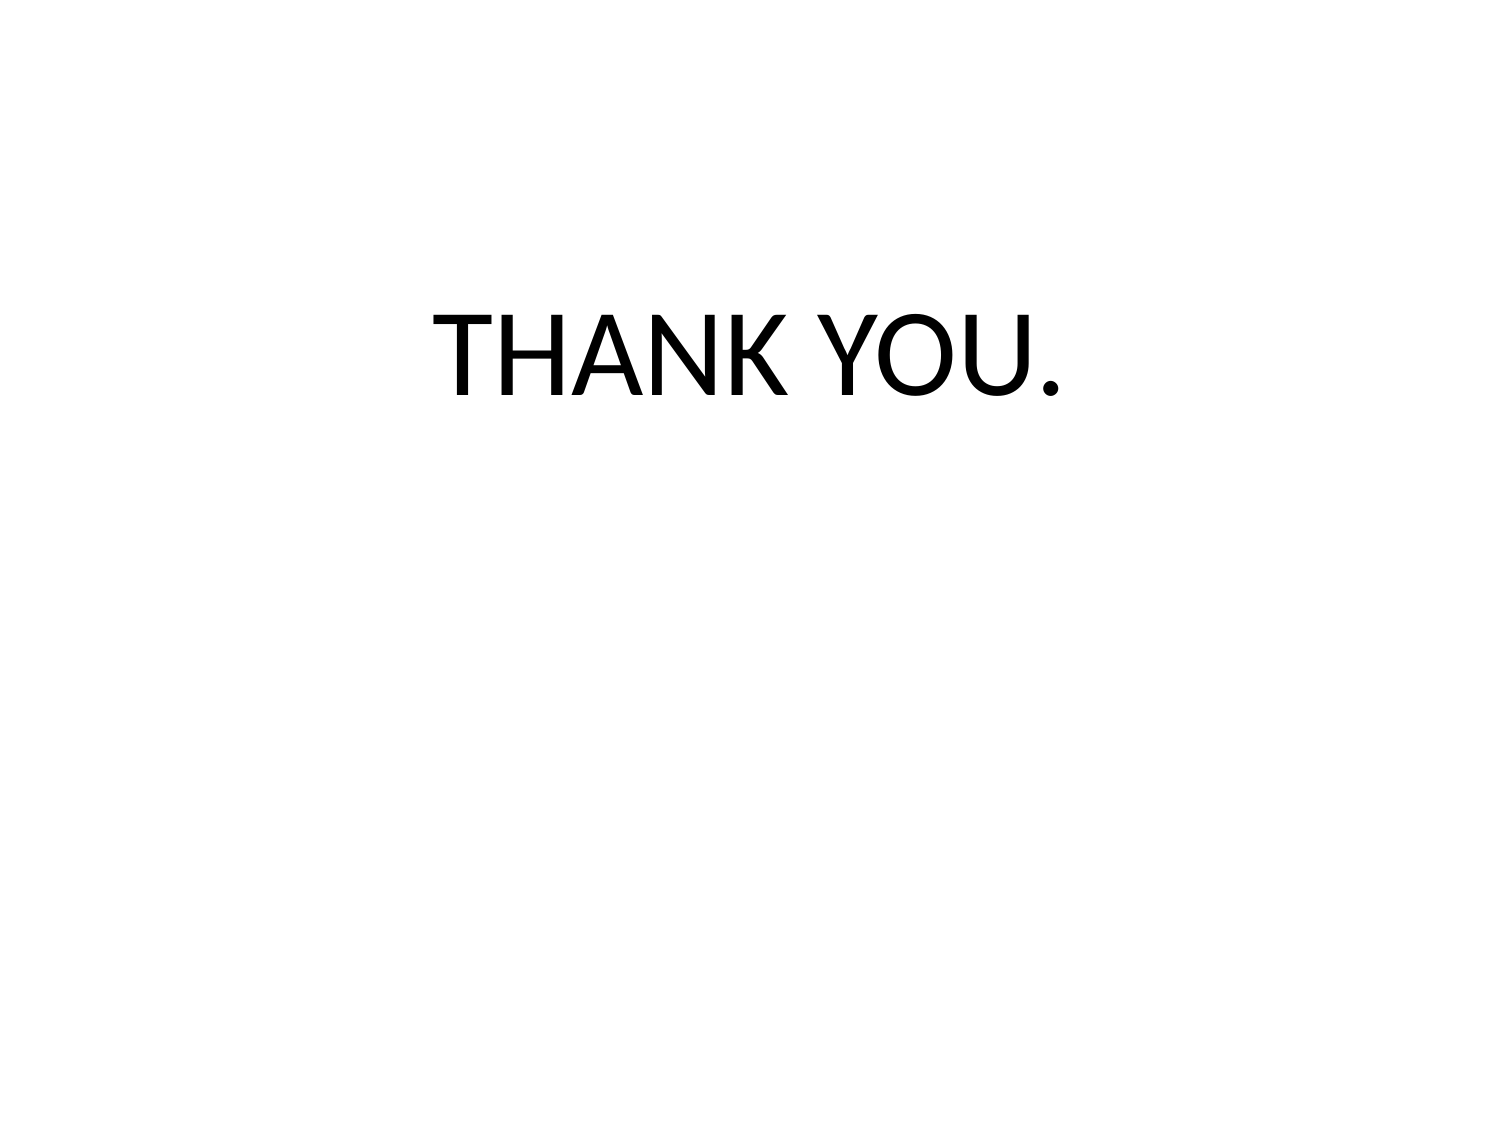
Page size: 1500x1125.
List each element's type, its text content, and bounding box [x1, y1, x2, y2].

list THANK YOU. [75, 262, 1425, 1005]
